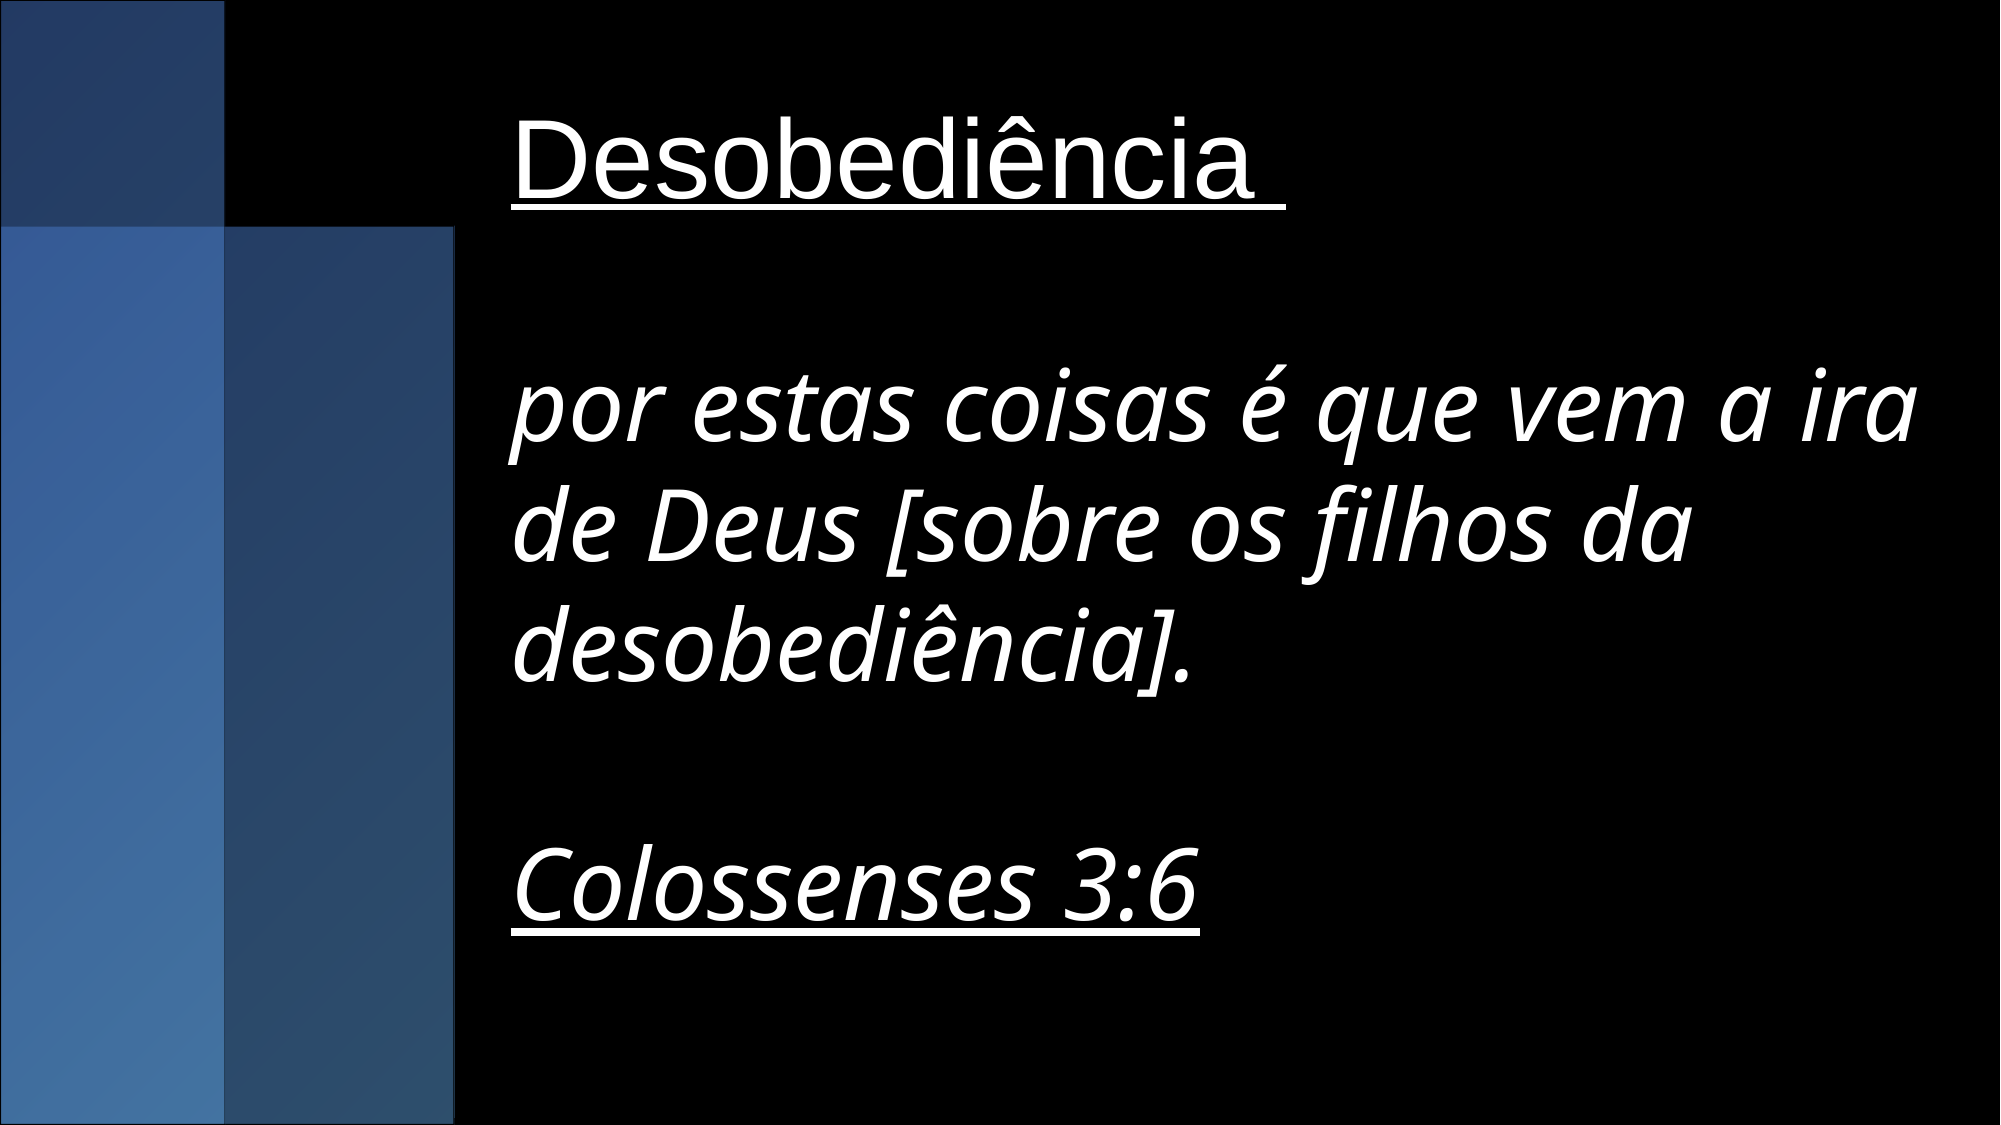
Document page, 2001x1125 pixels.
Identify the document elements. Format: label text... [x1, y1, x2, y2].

text_box Desobediência [495, 78, 1357, 229]
text_box por estas coisas é que vem a ira de Deus [sobre os filhos da desobediência]. Colossenses 3:6 [495, 333, 1952, 965]
